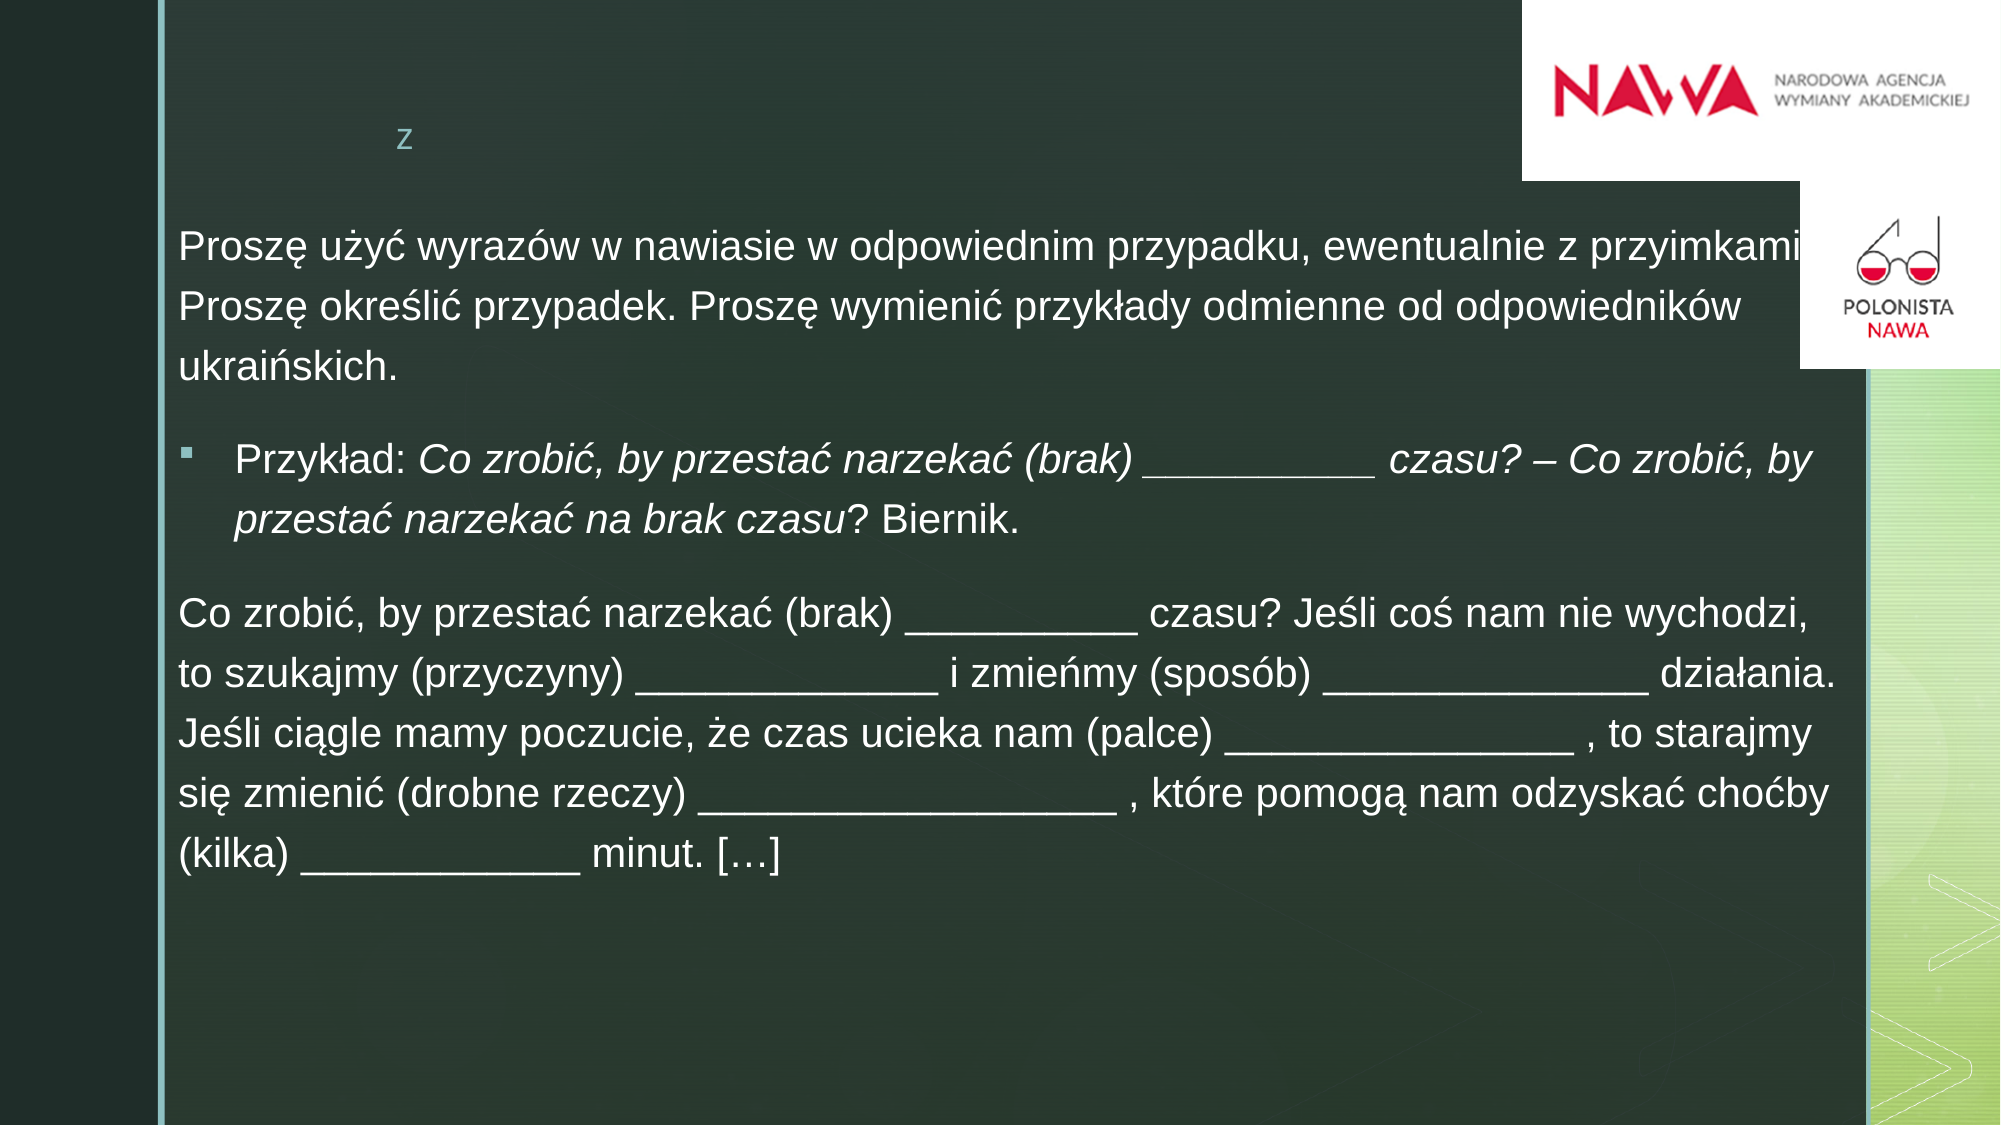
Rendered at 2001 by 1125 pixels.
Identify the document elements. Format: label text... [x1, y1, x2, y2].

picture [1522, 0, 2001, 1125]
list Proszę użyć wyrazów w nawiasie w odpowiednim przypadku, ewentualnie z przyimkami. Proszę określić przypadek. Proszę wymienić przykłady odmienne od odpowiedników ukraińskich. Przykład: Co zrobić, by przestać narzekać (brak) __________ czasu? – Co zrobić, by przestać narzekać na brak czasu? Biernik. Co zrobić, by przestać narzekać (brak) __________ czasu? Jeśli coś nam nie wychodzi, to szukajmy (przyczyny) _____________ i zmieńmy (sposób) ______________ działania. Jeśli ciągle mamy poczucie, że czas ucieka nam (palce) _______________ , to starajmy się zmienić (drobne rzeczy) __________________ , które pomogą nam odzyskać choćby (kilka) ____________ minut. […] [163, 189, 1854, 989]
